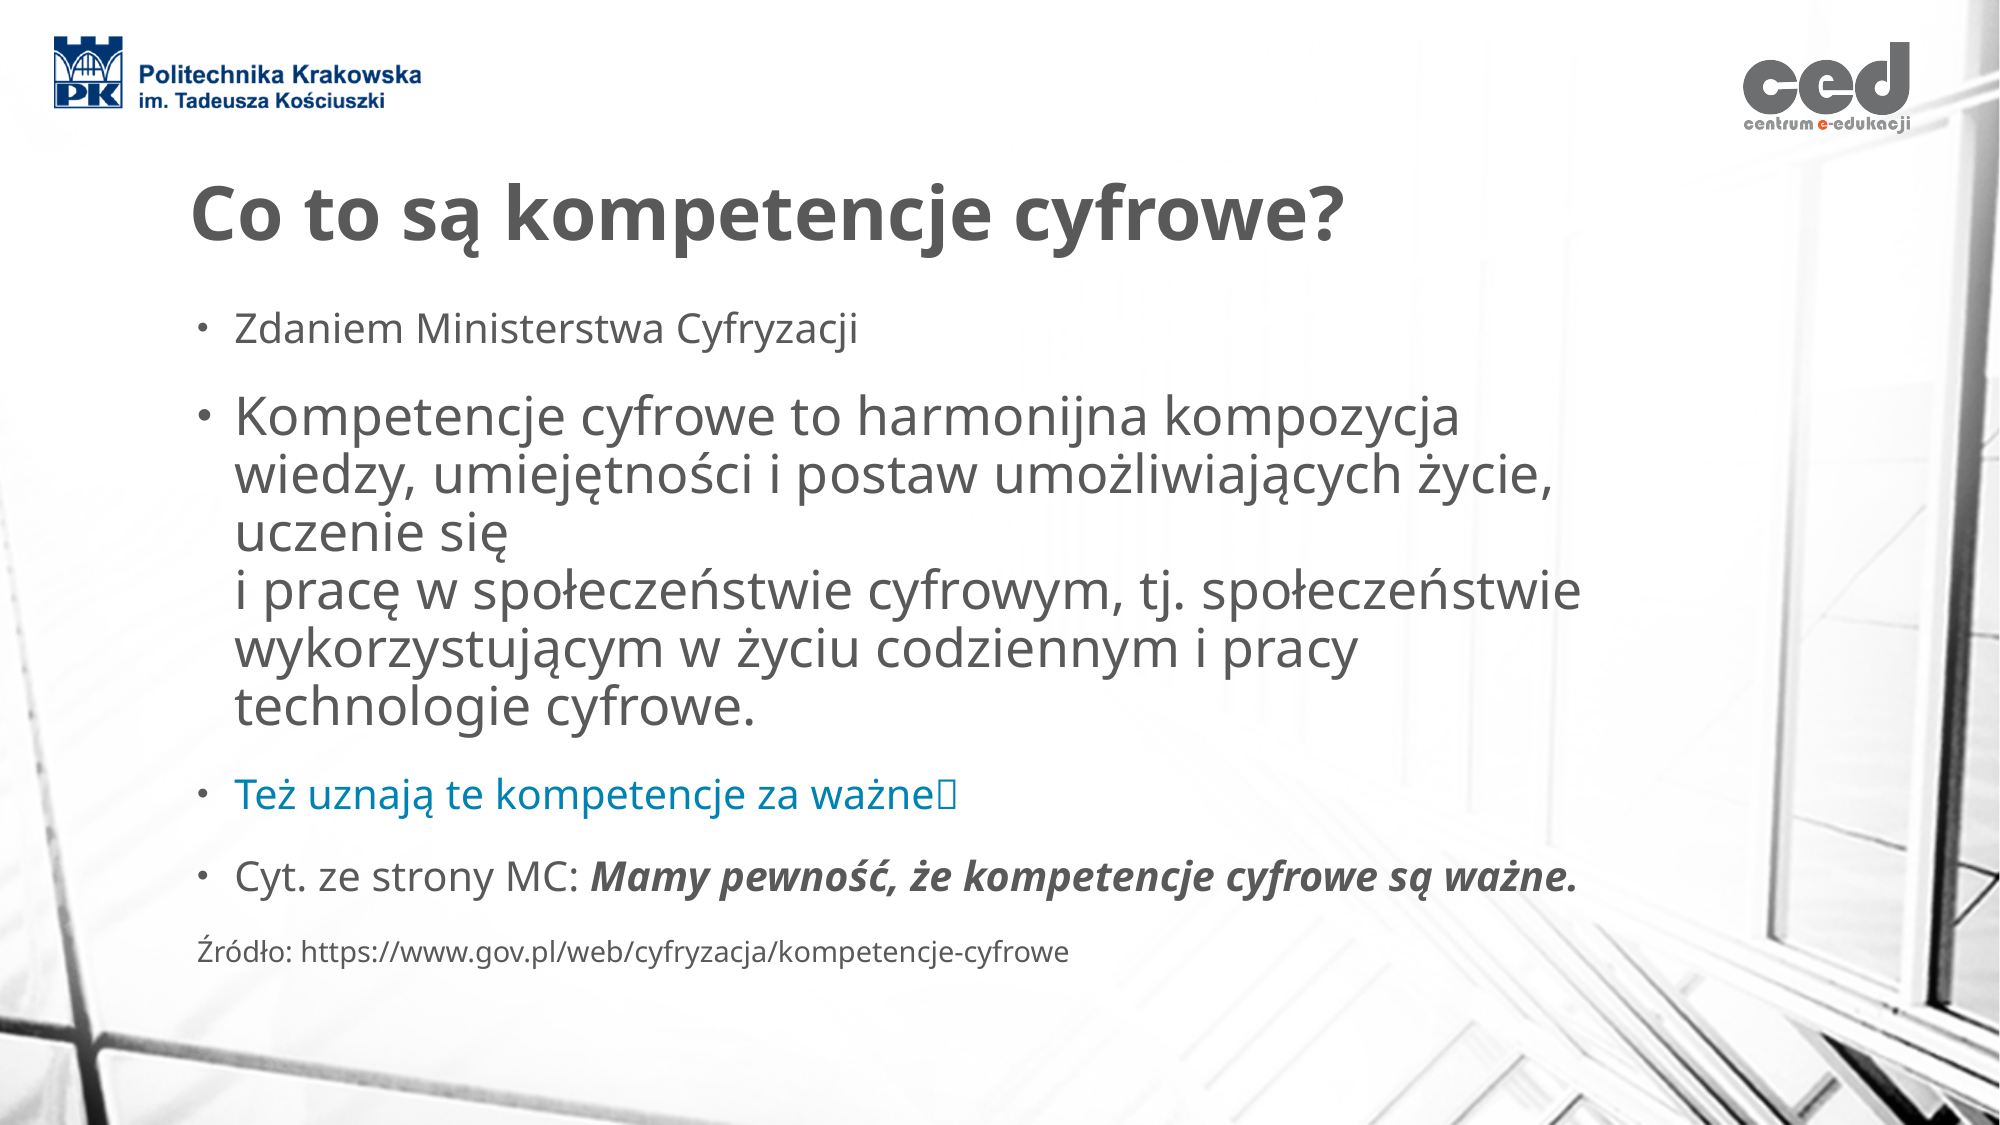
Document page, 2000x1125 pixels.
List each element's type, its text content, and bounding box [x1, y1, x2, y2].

title Co to są kompetencje cyfrowe? [174, 87, 1600, 263]
picture [0, 0, 2000, 1125]
list Zdaniem Ministerstwa Cyfryzacji Kompetencje cyfrowe to harmonijna kompozycja wiedzy, umiejętności i postaw umożliwiających życie, uczenie się i pracę w społeczeństwie cyfrowym, tj. społeczeństwie wykorzystującym w życiu codziennym i pracy technologie cyfrowe. Też uznają te kompetencje za ważne Cyt. ze strony MC: Mamy pewność, że kompetencje cyfrowe są ważne. Źródło: https://www.gov.pl/web/cyfryzacja/kompetencje-cyfrowe [174, 299, 1600, 988]
